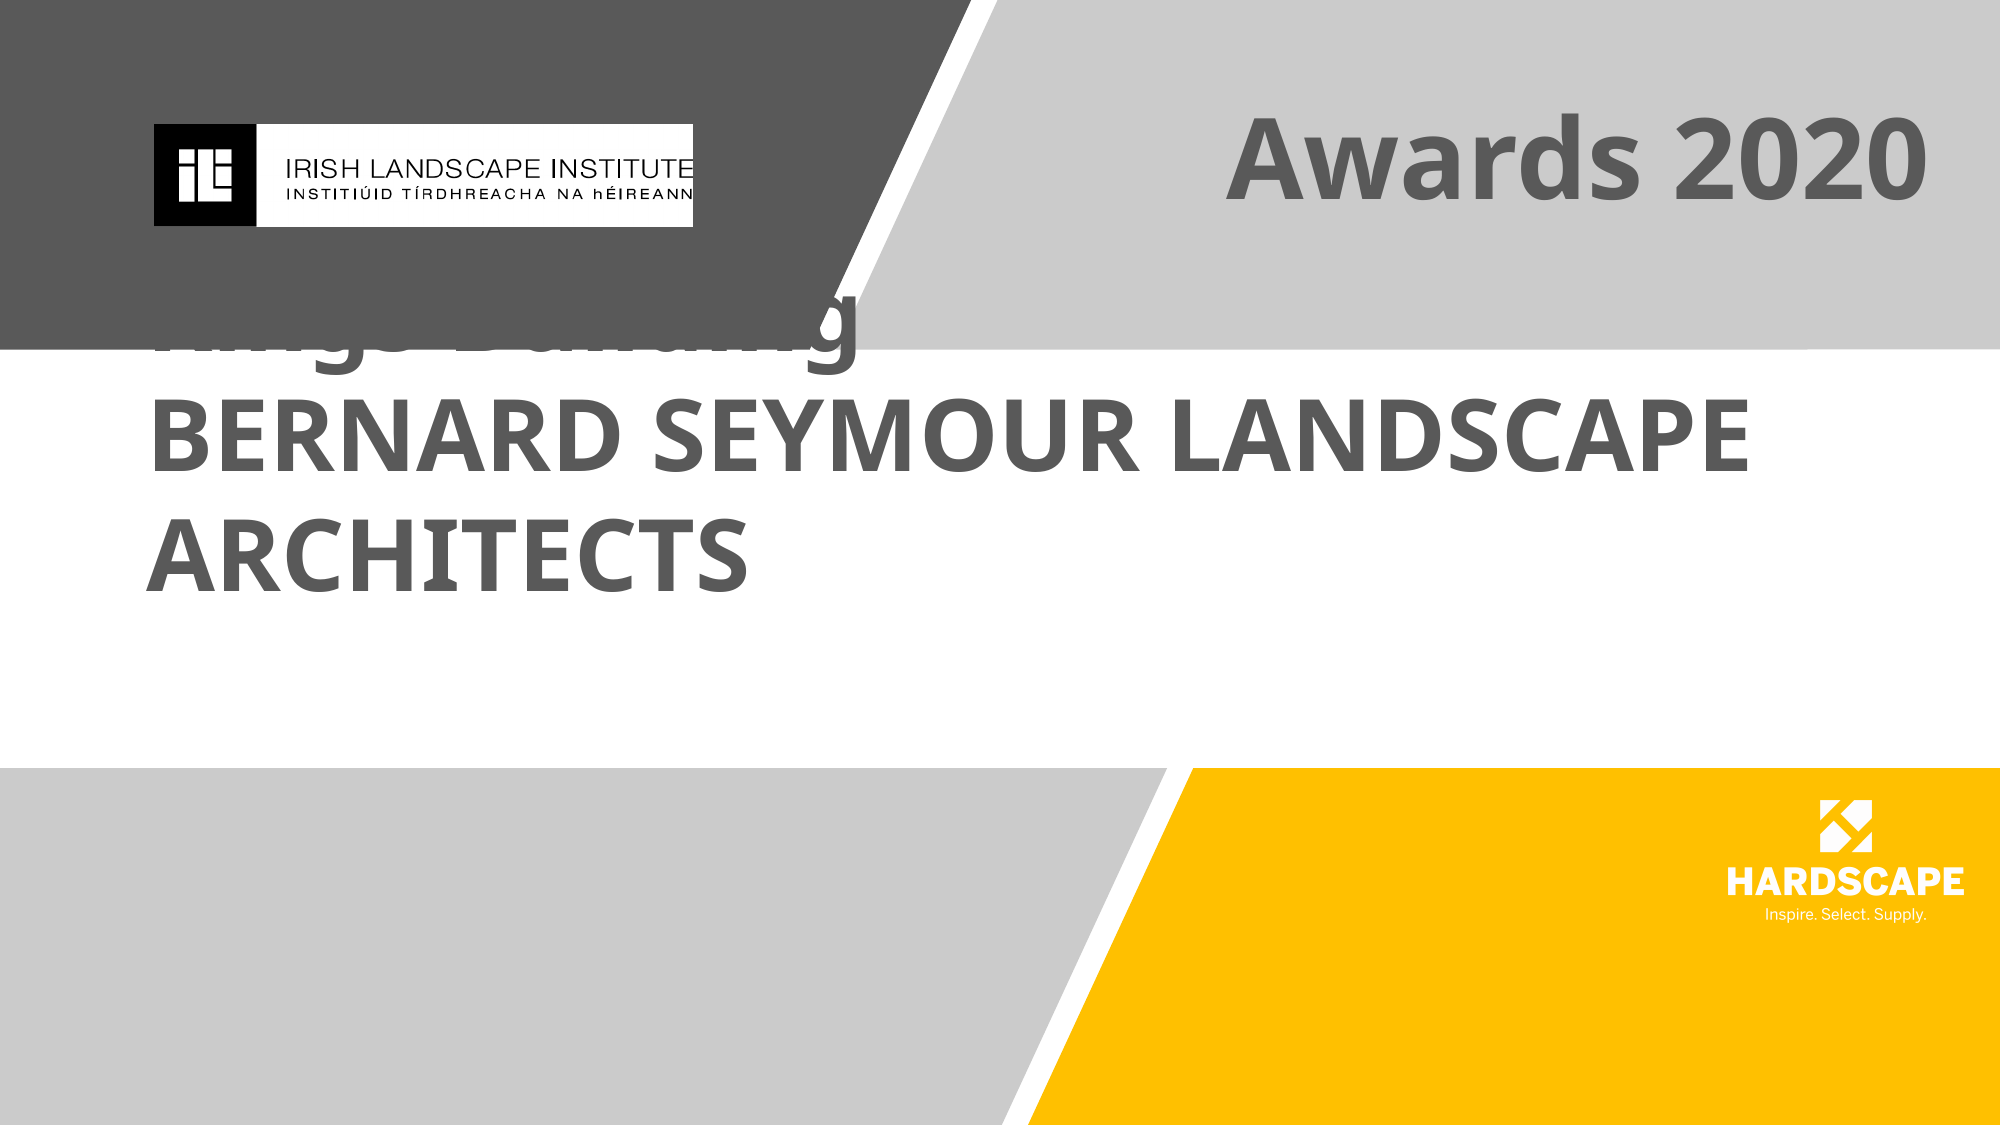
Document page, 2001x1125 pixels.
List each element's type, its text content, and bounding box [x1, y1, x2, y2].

text_box Awards 2020 [1125, 79, 1945, 230]
text_box [0, 767, 1169, 1125]
text_box Kings Building BERNARD SEYMOUR LANDSCAPE ARCHITECTS [131, 481, 2000, 739]
picture [154, 124, 693, 227]
picture [1728, 800, 1964, 923]
text_box [1026, 767, 2000, 1125]
text_box [0, 0, 973, 351]
text_box [1007, 767, 1192, 1125]
text_box [834, 0, 2000, 351]
